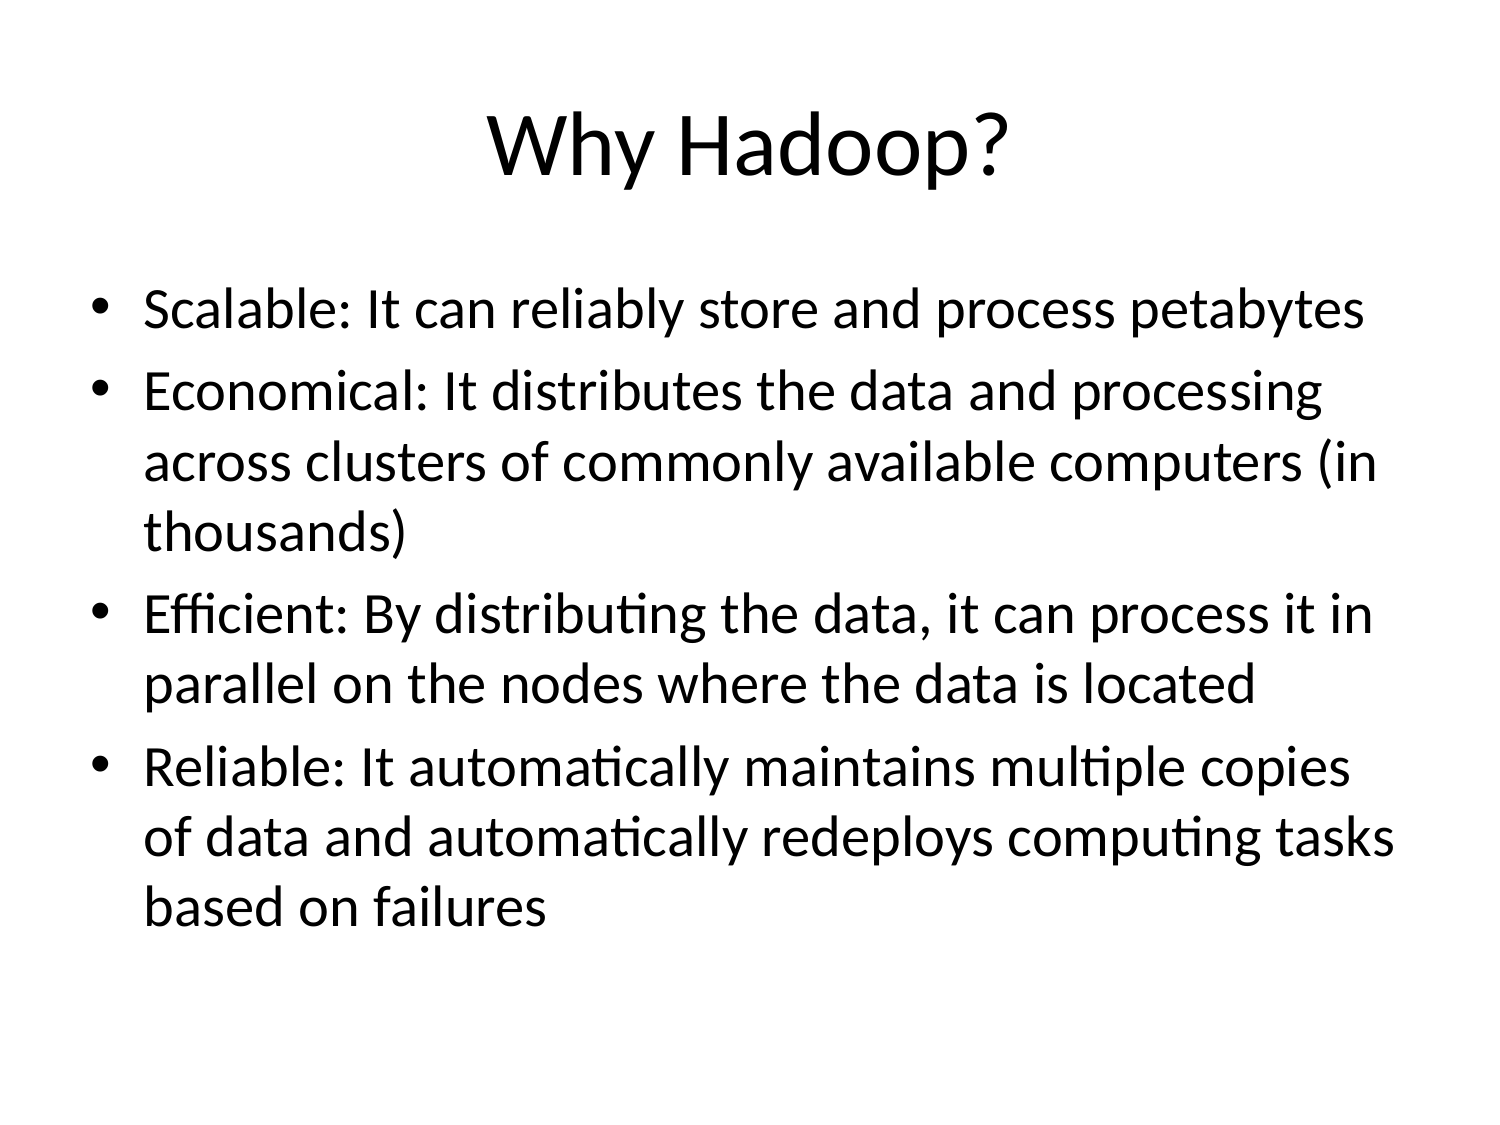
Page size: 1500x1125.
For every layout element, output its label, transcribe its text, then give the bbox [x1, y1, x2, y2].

list Scalable: It can reliably store and process petabytes Economical: It distributes the data and processing across clusters of commonly available computers (in thousands) Efficient: By distributing the data, it can process it in parallel on the nodes where the data is located Reliable: It automatically maintains multiple copies of data and automatically redeploys computing tasks based on failures [75, 262, 1425, 1005]
title Why Hadoop? [75, 45, 1425, 233]
